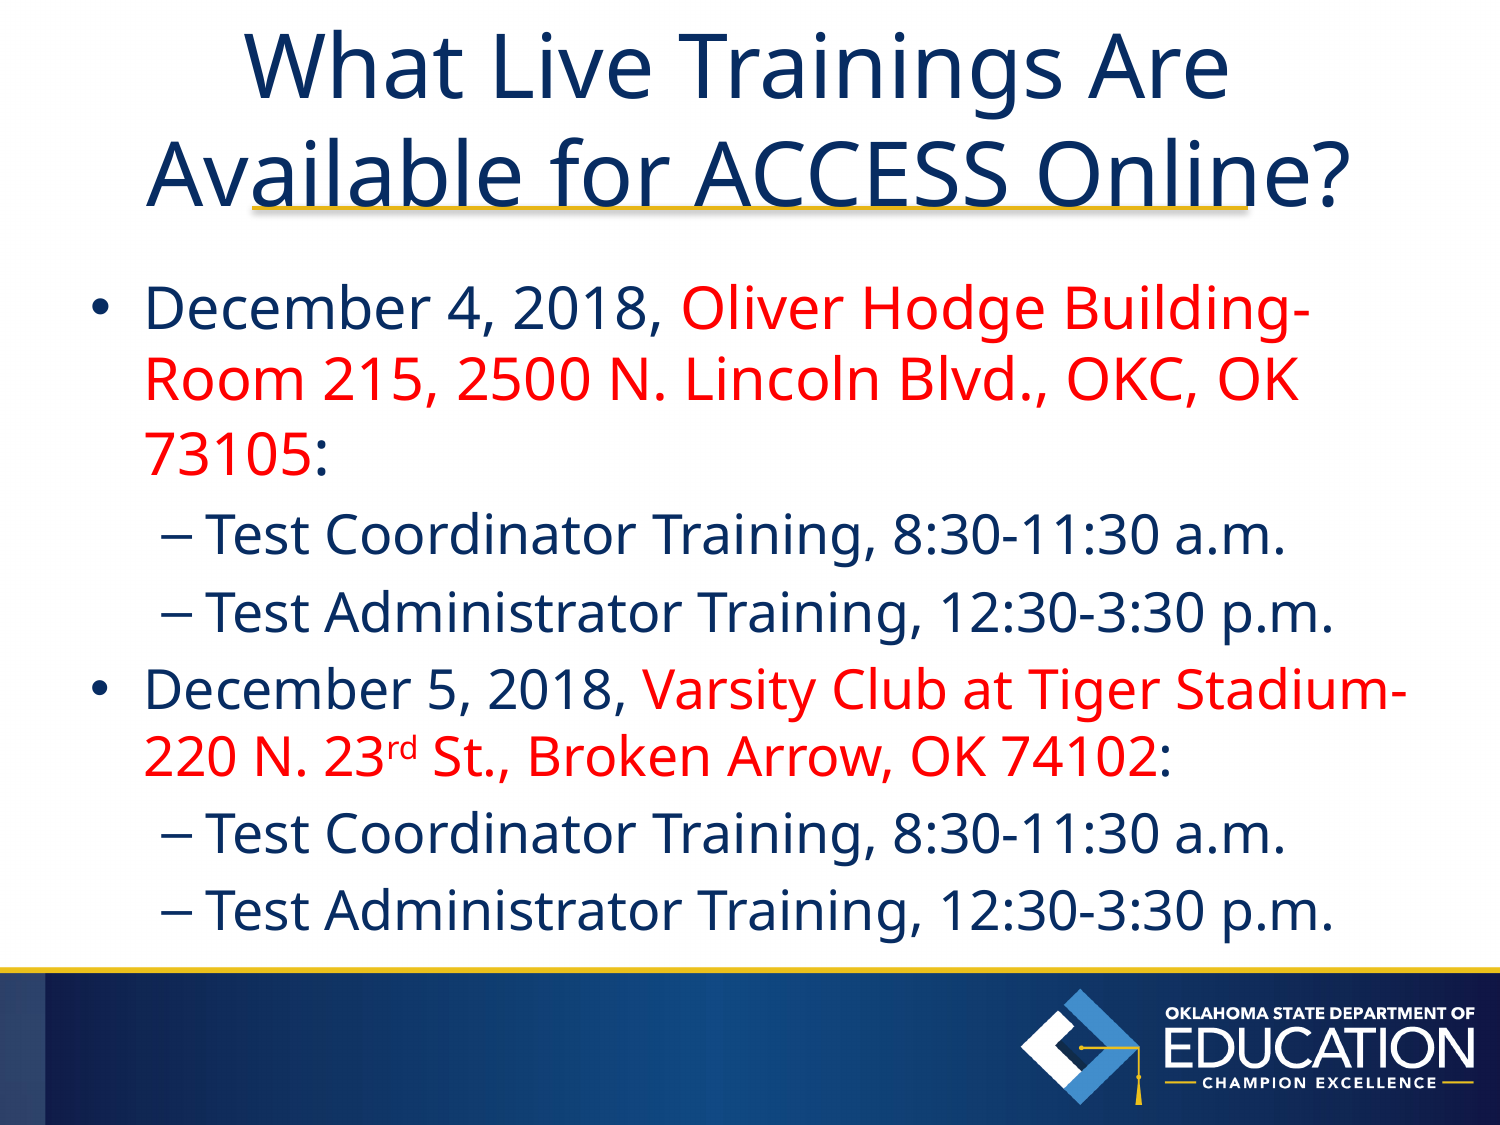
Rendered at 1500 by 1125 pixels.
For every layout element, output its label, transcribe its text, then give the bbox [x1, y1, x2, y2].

title What Live Trainings Are Available for ACCESS Online? [75, 0, 1425, 233]
picture [0, 0, 1500, 1125]
list December 4, 2018, Oliver Hodge Building-Room 215, 2500 N. Lincoln Blvd., OKC, OK 73105: Test Coordinator Training, 8:30-11:30 a.m. Test Administrator Training, 12:30-3:30 p.m. December 5, 2018, Varsity Club at Tiger Stadium-220 N. 23rd St., Broken Arrow, OK 74102: Test Coordinator Training, 8:30-11:30 a.m. Test Administrator Training, 12:30-3:30 p.m. [75, 262, 1425, 1005]
